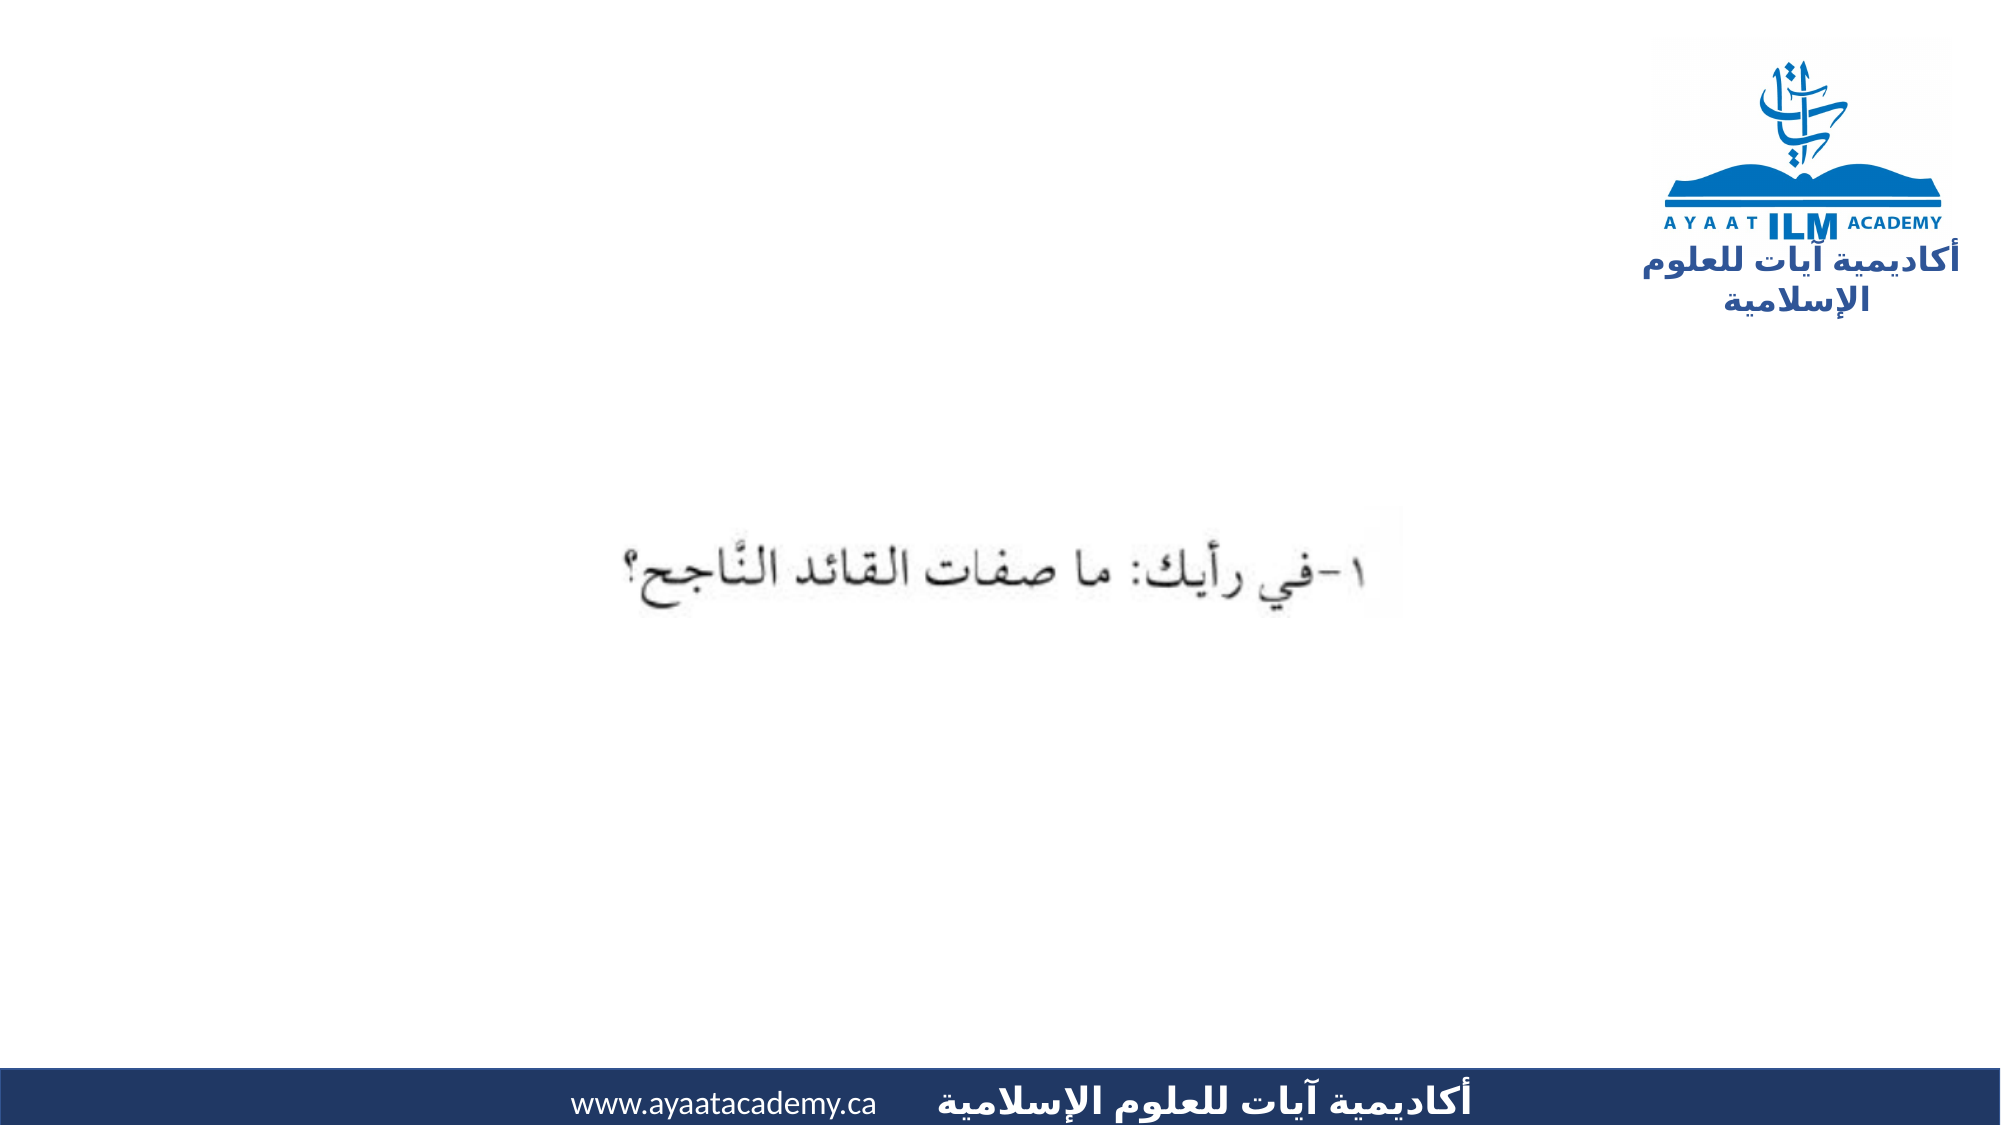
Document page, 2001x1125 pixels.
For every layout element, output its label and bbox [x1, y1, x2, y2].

picture [1651, 37, 1952, 257]
picture [597, 506, 1403, 618]
